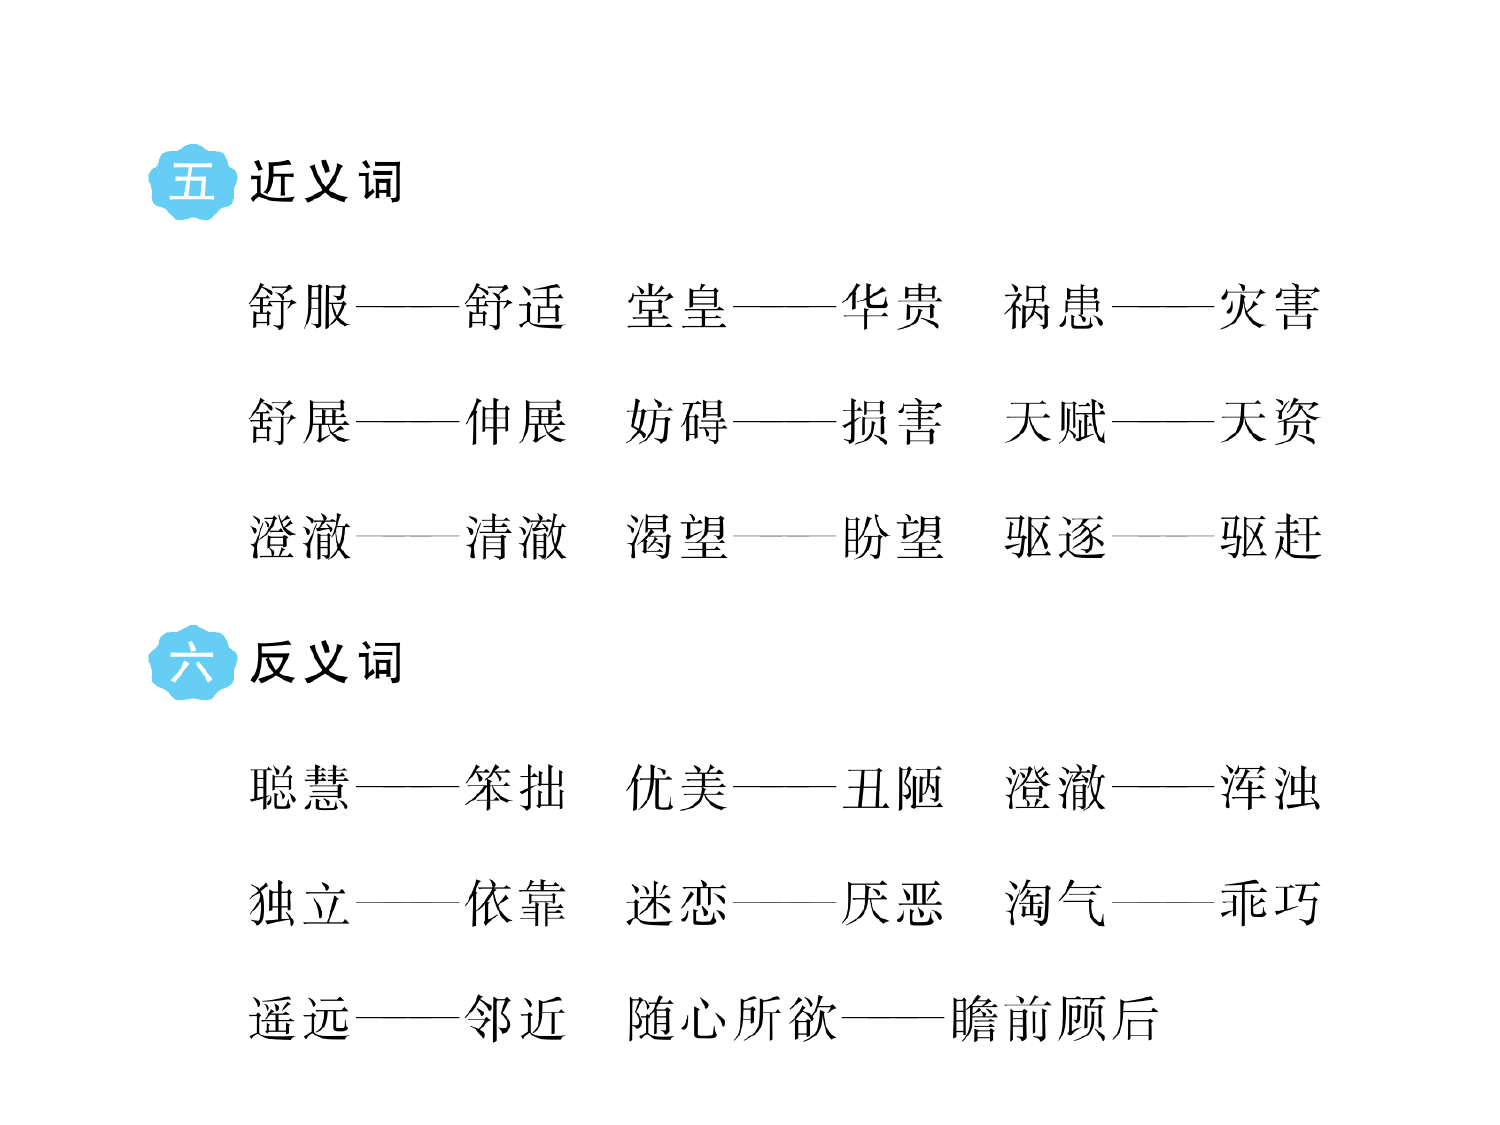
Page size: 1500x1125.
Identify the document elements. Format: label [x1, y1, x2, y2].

picture [143, 113, 1353, 1059]
